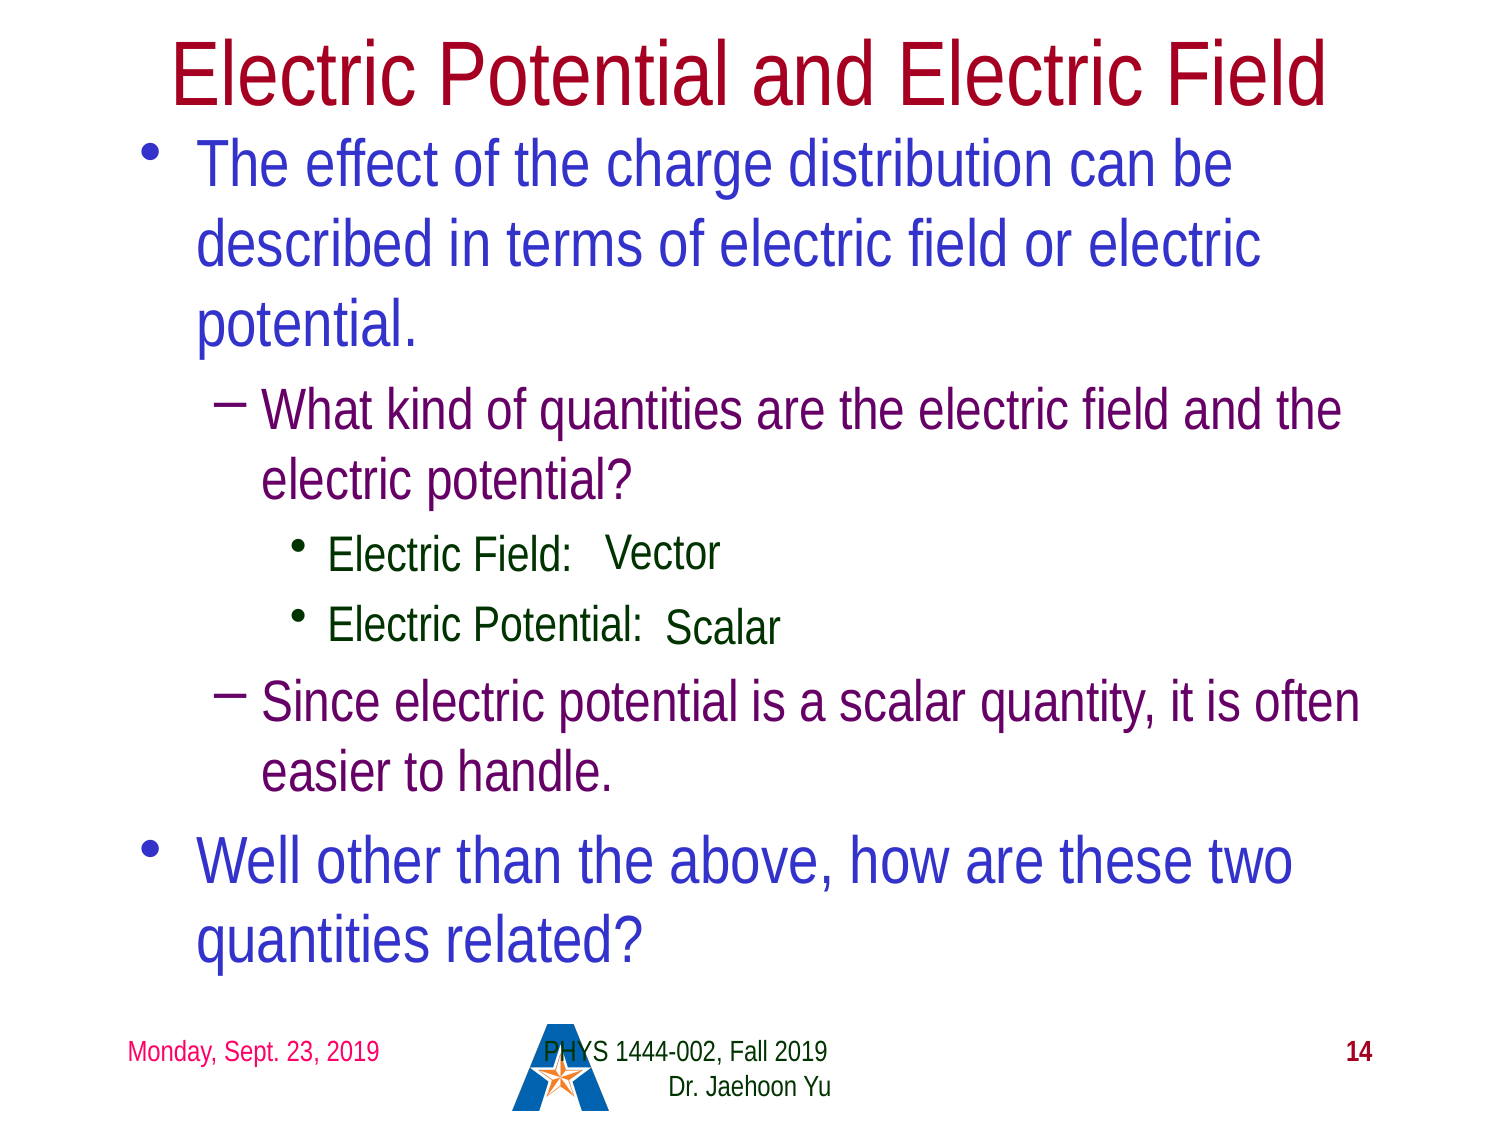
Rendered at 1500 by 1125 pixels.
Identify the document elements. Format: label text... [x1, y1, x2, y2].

footer PHYS 1444-002, Fall 2019 Dr. Jaehoon Yu [512, 1024, 988, 1101]
slide_number 14 [1074, 1024, 1388, 1101]
picture [512, 1101, 609, 1111]
title Electric Potential and Electric Field [124, 12, 1376, 112]
text_box The effect of the charge distribution can be described in terms of electric field or electric potential. What kind of quantities are the electric field and the electric potential? Electric Field: Electric Potential: Since electric potential is a scalar quantity, it is often easier to handle. Well other than the above, how are these two quantities related? [124, 112, 1388, 988]
text_box Vector [589, 512, 736, 588]
text_box Scalar [650, 587, 797, 663]
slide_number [112, 1024, 426, 1101]
